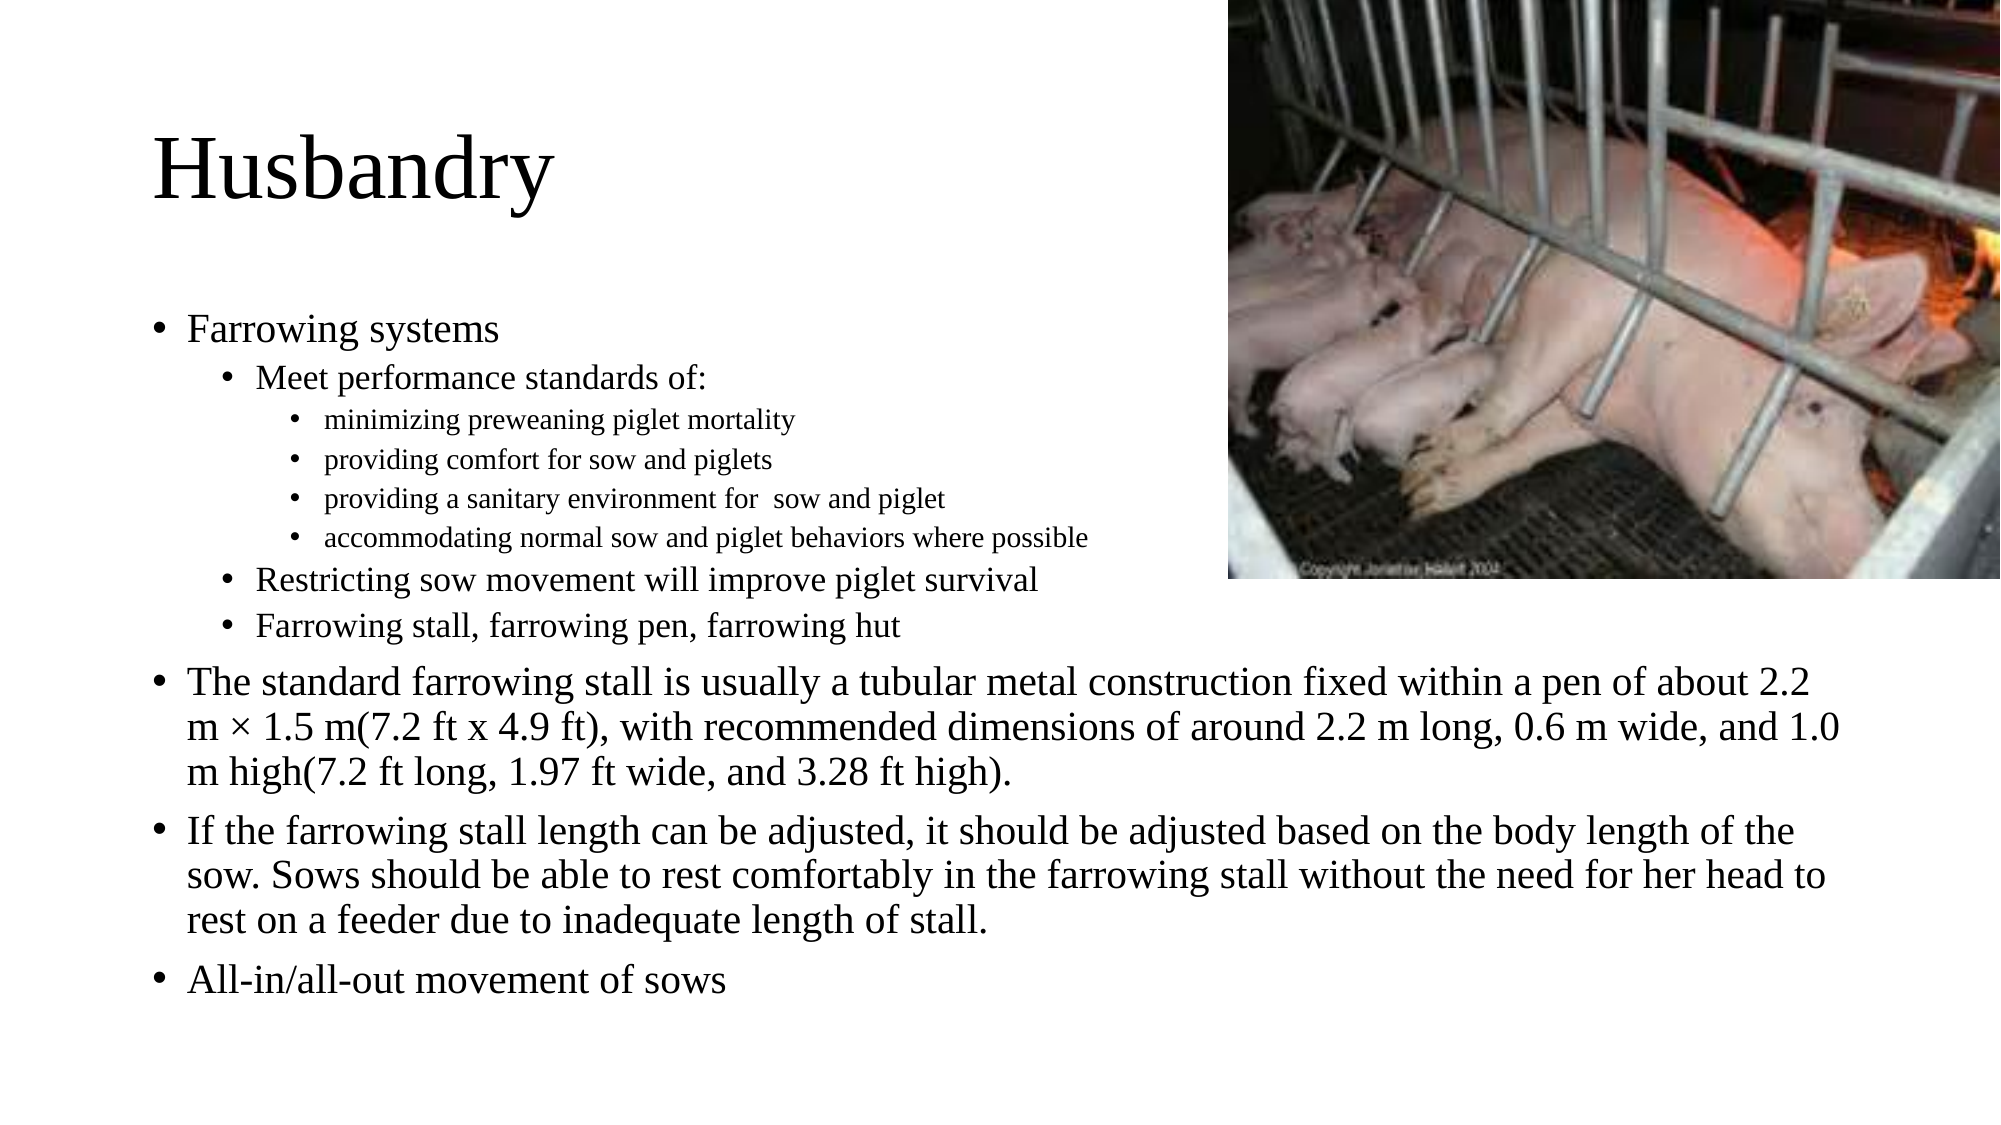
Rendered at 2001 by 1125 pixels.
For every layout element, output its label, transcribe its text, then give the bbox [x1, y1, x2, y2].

list Farrowing systems Meet performance standards of: minimizing preweaning piglet mortality providing comfort for sow and piglets providing a sanitary environment for sow and piglet accommodating normal sow and piglet behaviors where possible Restricting sow movement will improve piglet survival Farrowing stall, farrowing pen, farrowing hut The standard farrowing stall is usually a tubular metal construction fixed within a pen of about 2.2 m × 1.5 m(7.2 ft x 4.9 ft), with recommended dimensions of around 2.2 m long, 0.6 m wide, and 1.0 m high(7.2 ft long, 1.97 ft wide, and 3.28 ft high). If the farrowing stall length can be adjusted, it should be adjusted based on the body length of the sow. Sows should be able to rest comfortably in the farrowing stall without the need for her head to rest on a feeder due to inadequate length of stall. All-in/all-out movement of sows [137, 299, 1863, 1014]
title Husbandry [137, 59, 1228, 278]
picture [1228, 0, 2000, 579]
